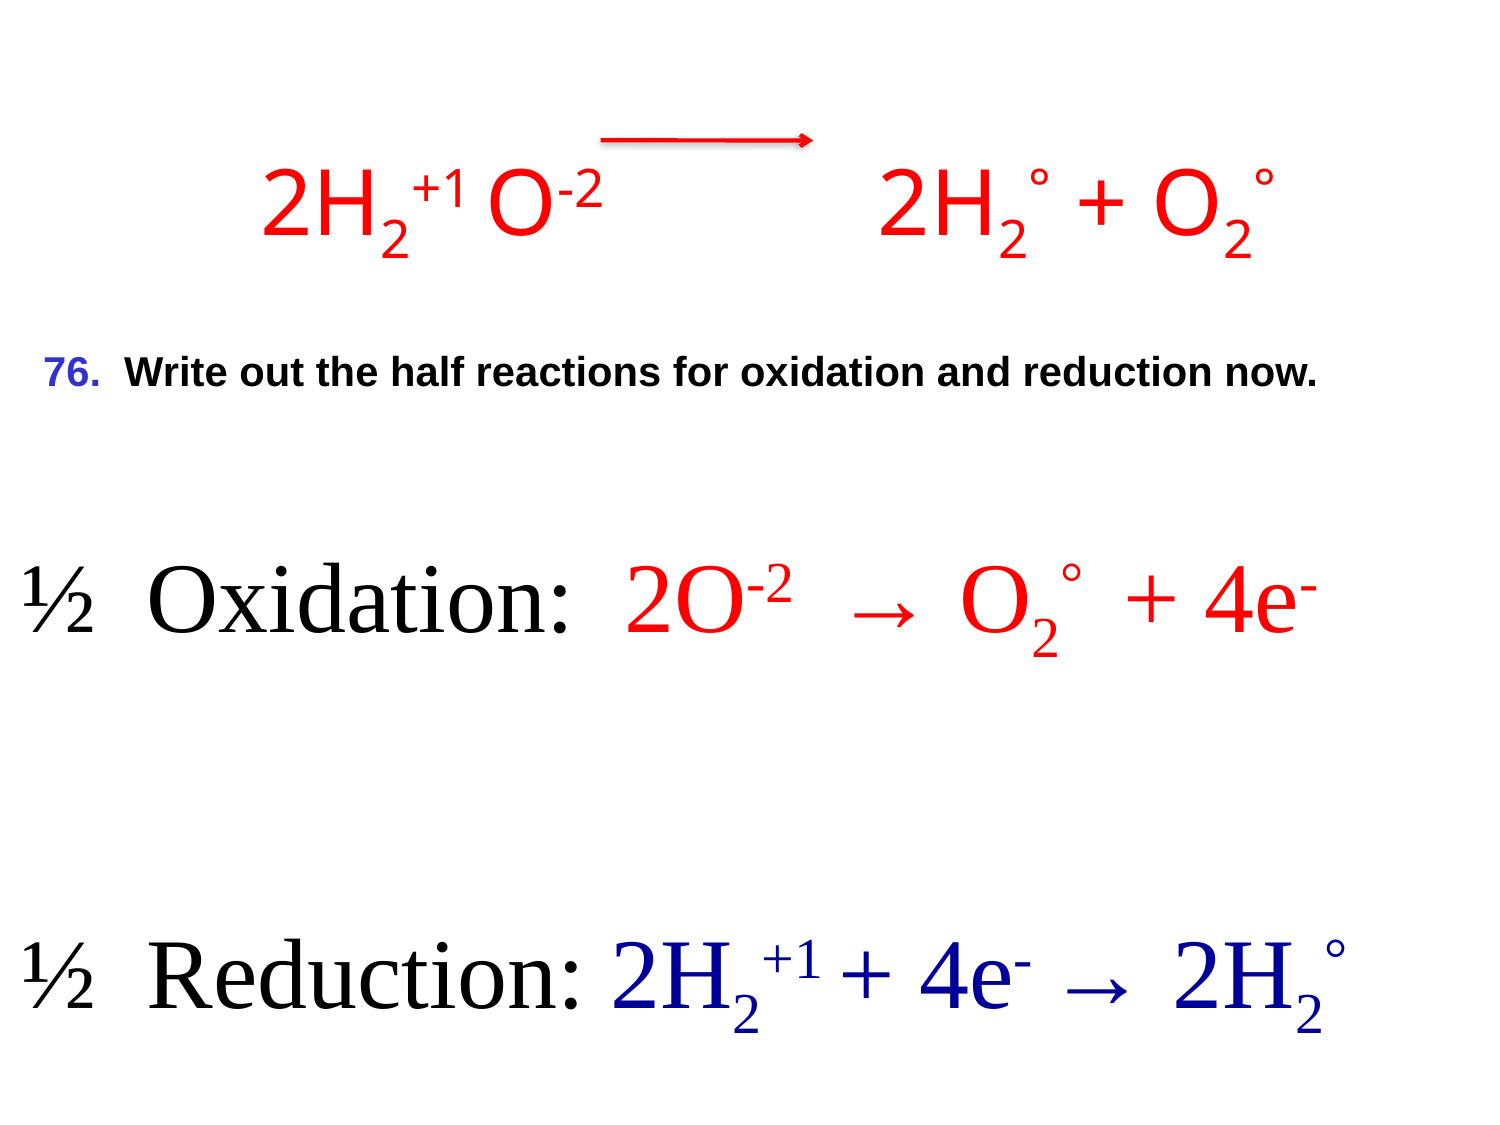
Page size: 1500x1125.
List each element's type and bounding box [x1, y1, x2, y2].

text_box [3, 0, 1500, 403]
text_box [6, 525, 1479, 1103]
